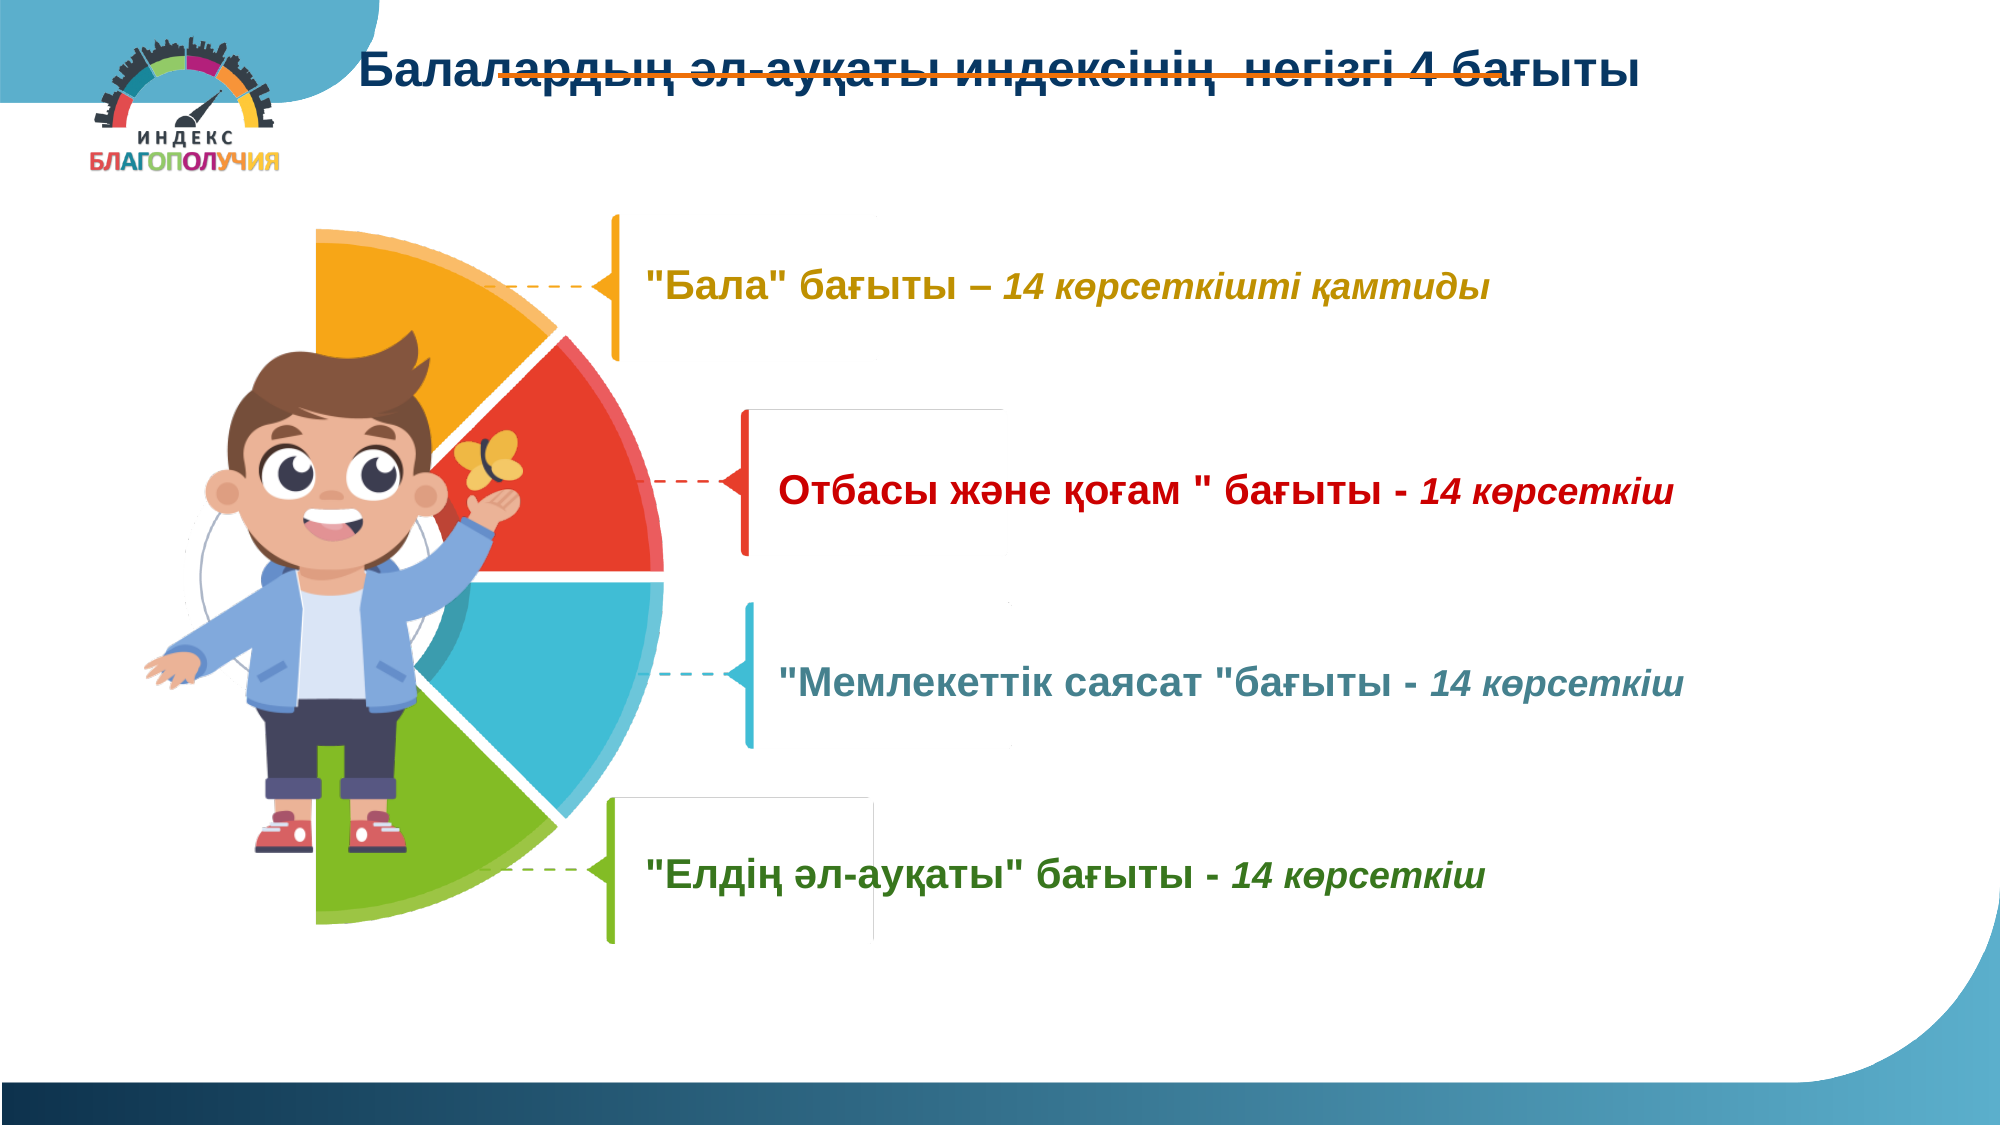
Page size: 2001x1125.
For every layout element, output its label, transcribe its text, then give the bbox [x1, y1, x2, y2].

picture [0, 0, 2000, 1125]
text_box "Мемлекеттік саясат "бағыты - 14 көрсеткіш [1016, 649, 1746, 697]
text_box "Бала" бағыты – 14 көрсеткішті қамтиды [1016, 252, 1613, 301]
text_box Отбасы және қоғам " бағыты - 14 көрсеткіш [1016, 457, 1746, 505]
subtitle Балалардың әл-ауқаты индексінің негізгі 4 бағыты [68, 7, 1932, 143]
text_box "Елдің әл-ауқаты" бағыты - 14 көрсеткіш [1016, 841, 1613, 889]
